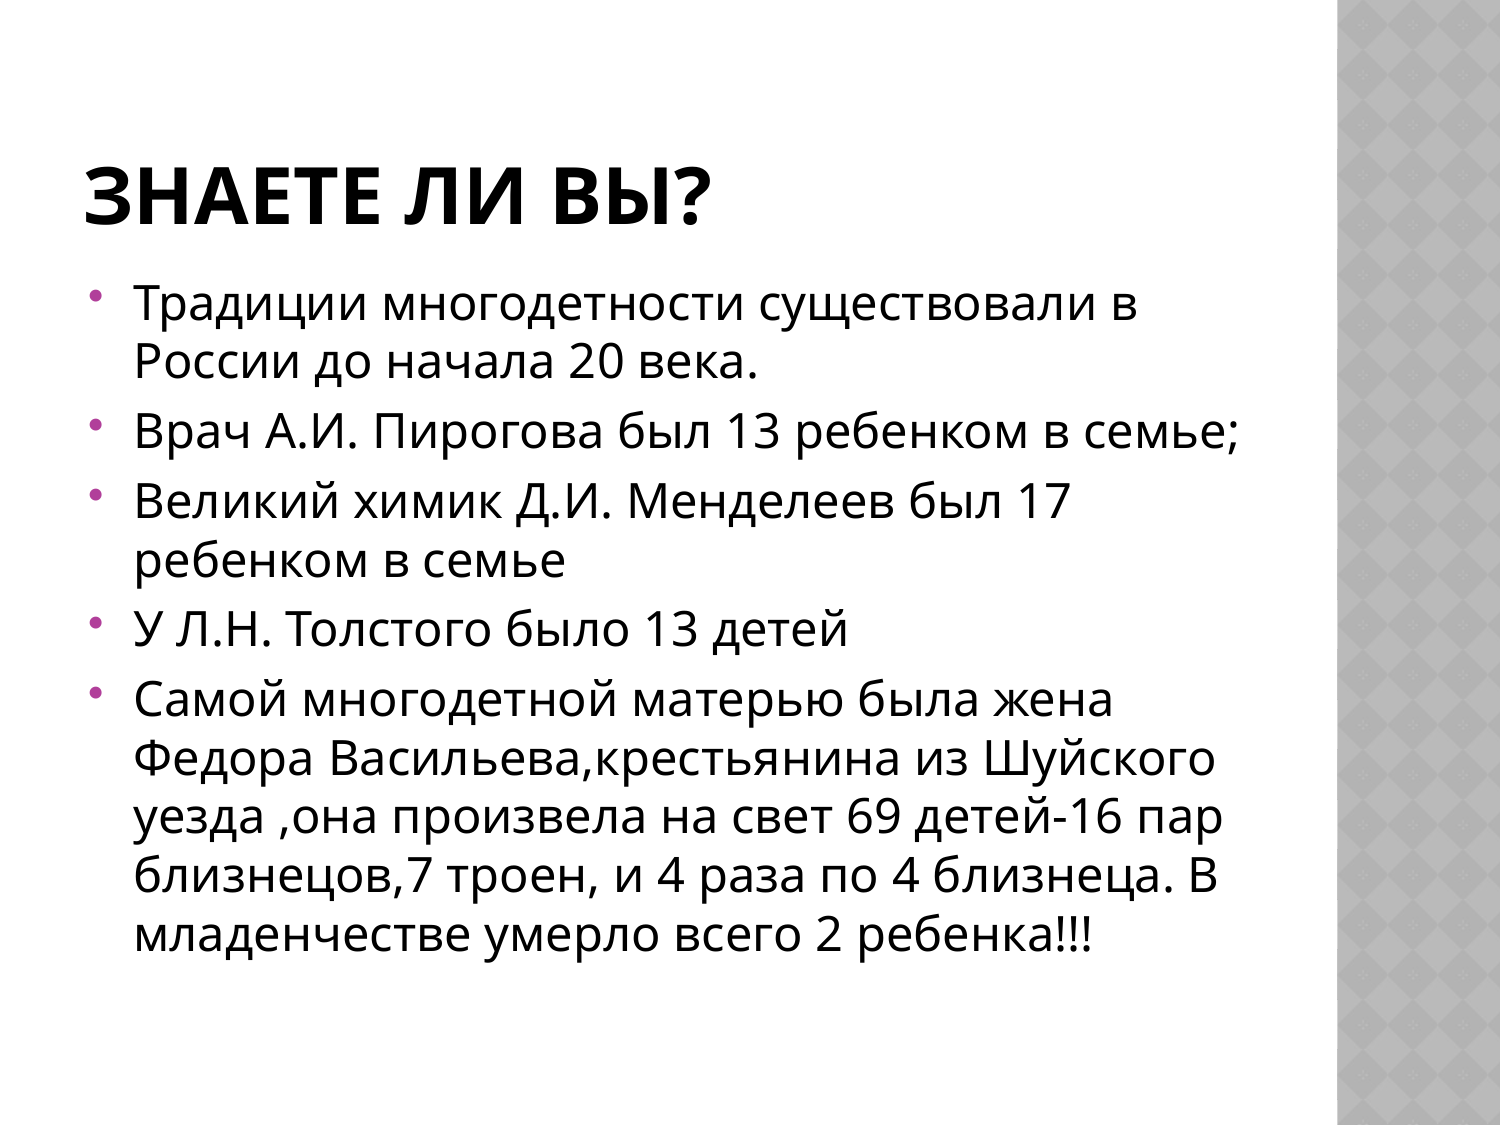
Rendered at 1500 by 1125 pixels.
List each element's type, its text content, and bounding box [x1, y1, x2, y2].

list Традиции многодетности существовали в России до начала 20 века. Врач А.И. Пирогова был 13 ребенком в семье; Великий химик Д.И. Менделеев был 17 ребенком в семье У Л.Н. Толстого было 13 детей Самой многодетной матерью была жена Федора Васильева,крестьянина из Шуйского уезда ,она произвела на свет 69 детей-16 пар близнецов,7 троен, и 4 раза по 4 близнеца. В младенчестве умерло всего 2 ребенка!!! [75, 264, 1263, 1059]
title Знаете ли вы? [75, 52, 1263, 240]
